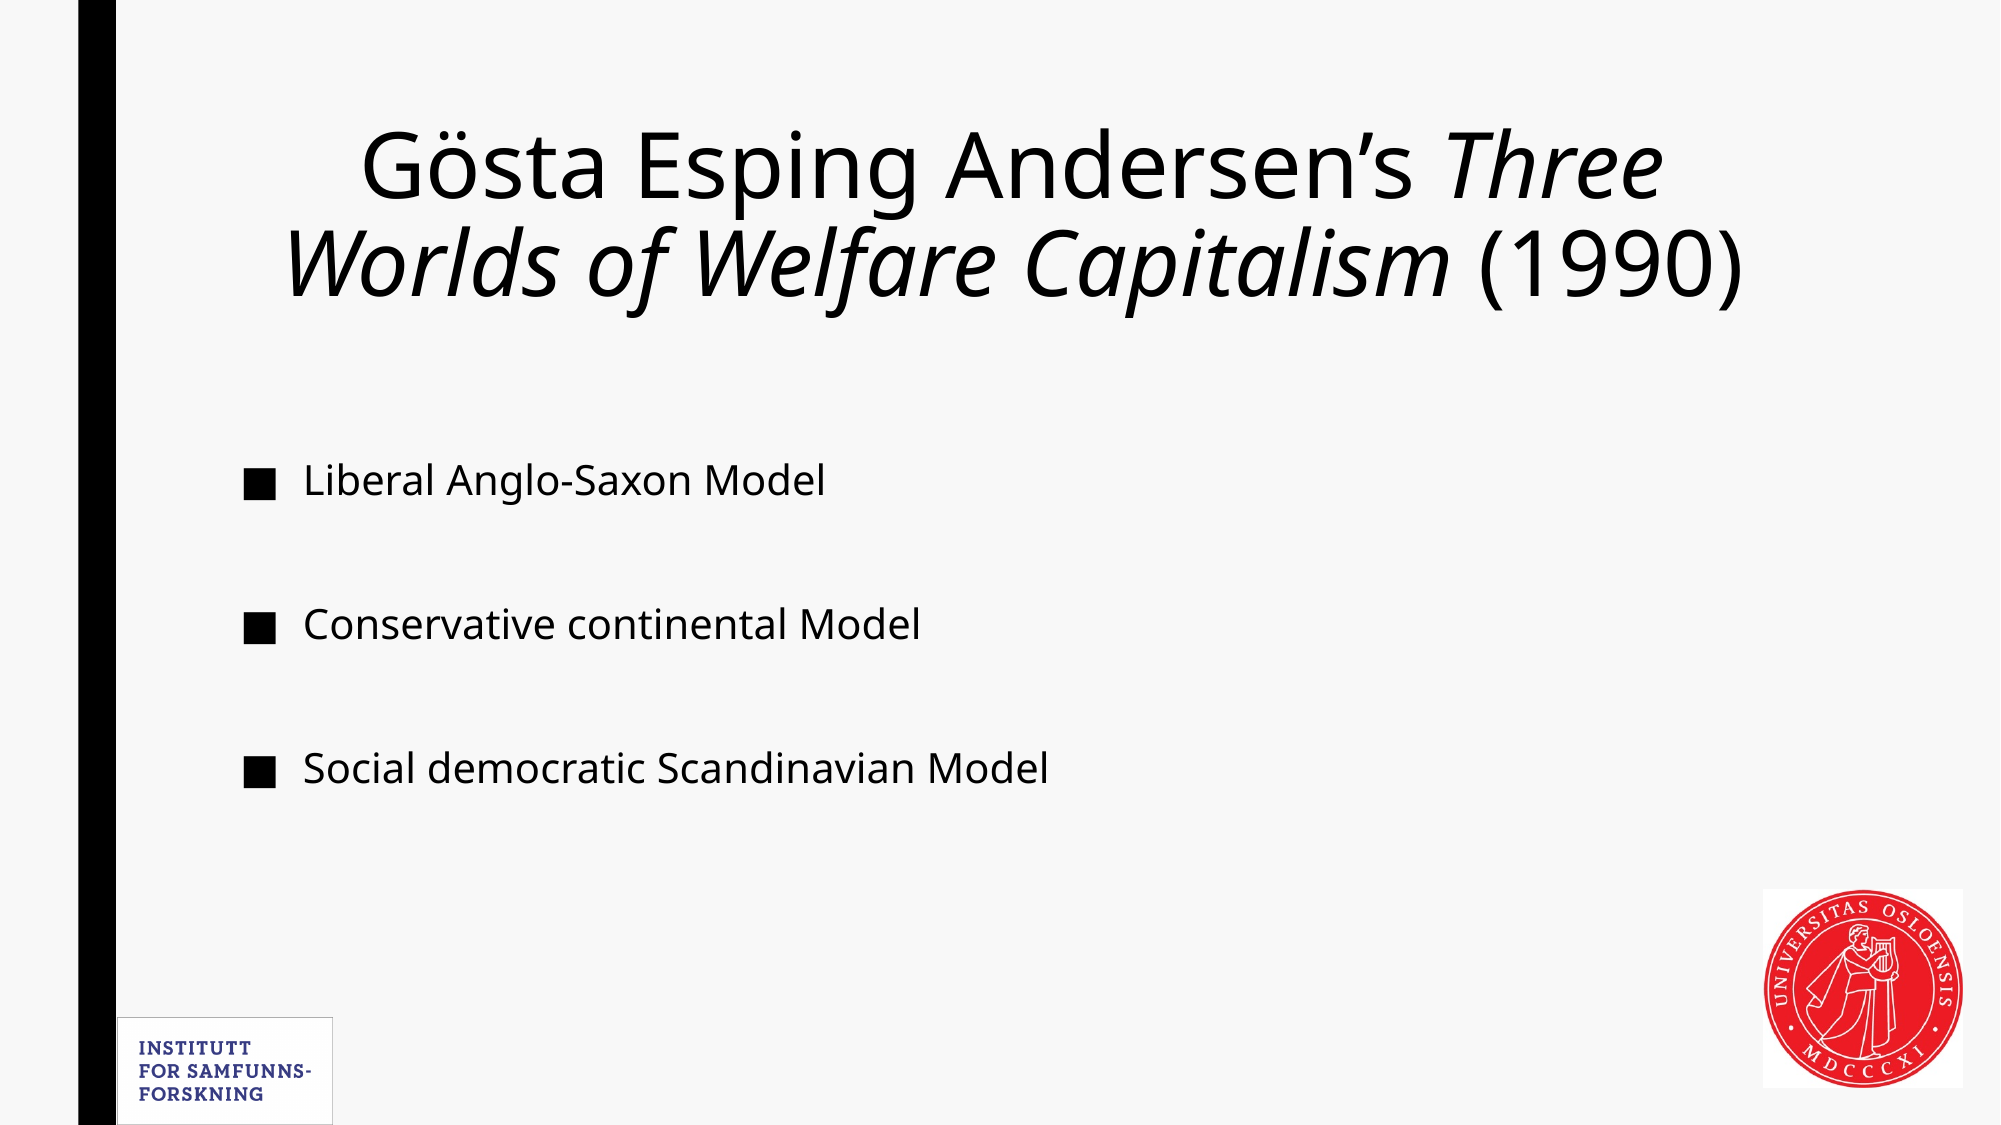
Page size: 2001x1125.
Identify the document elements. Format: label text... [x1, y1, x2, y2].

list Liberal Anglo-Saxon Model Conservative continental Model Social democratic Scandinavian Model [225, 375, 1800, 963]
picture [117, 1017, 333, 1125]
picture [1763, 889, 1963, 1088]
title Gösta Esping Andersen’s Three Worlds of Welfare Capitalism (1990) [225, 112, 1800, 357]
